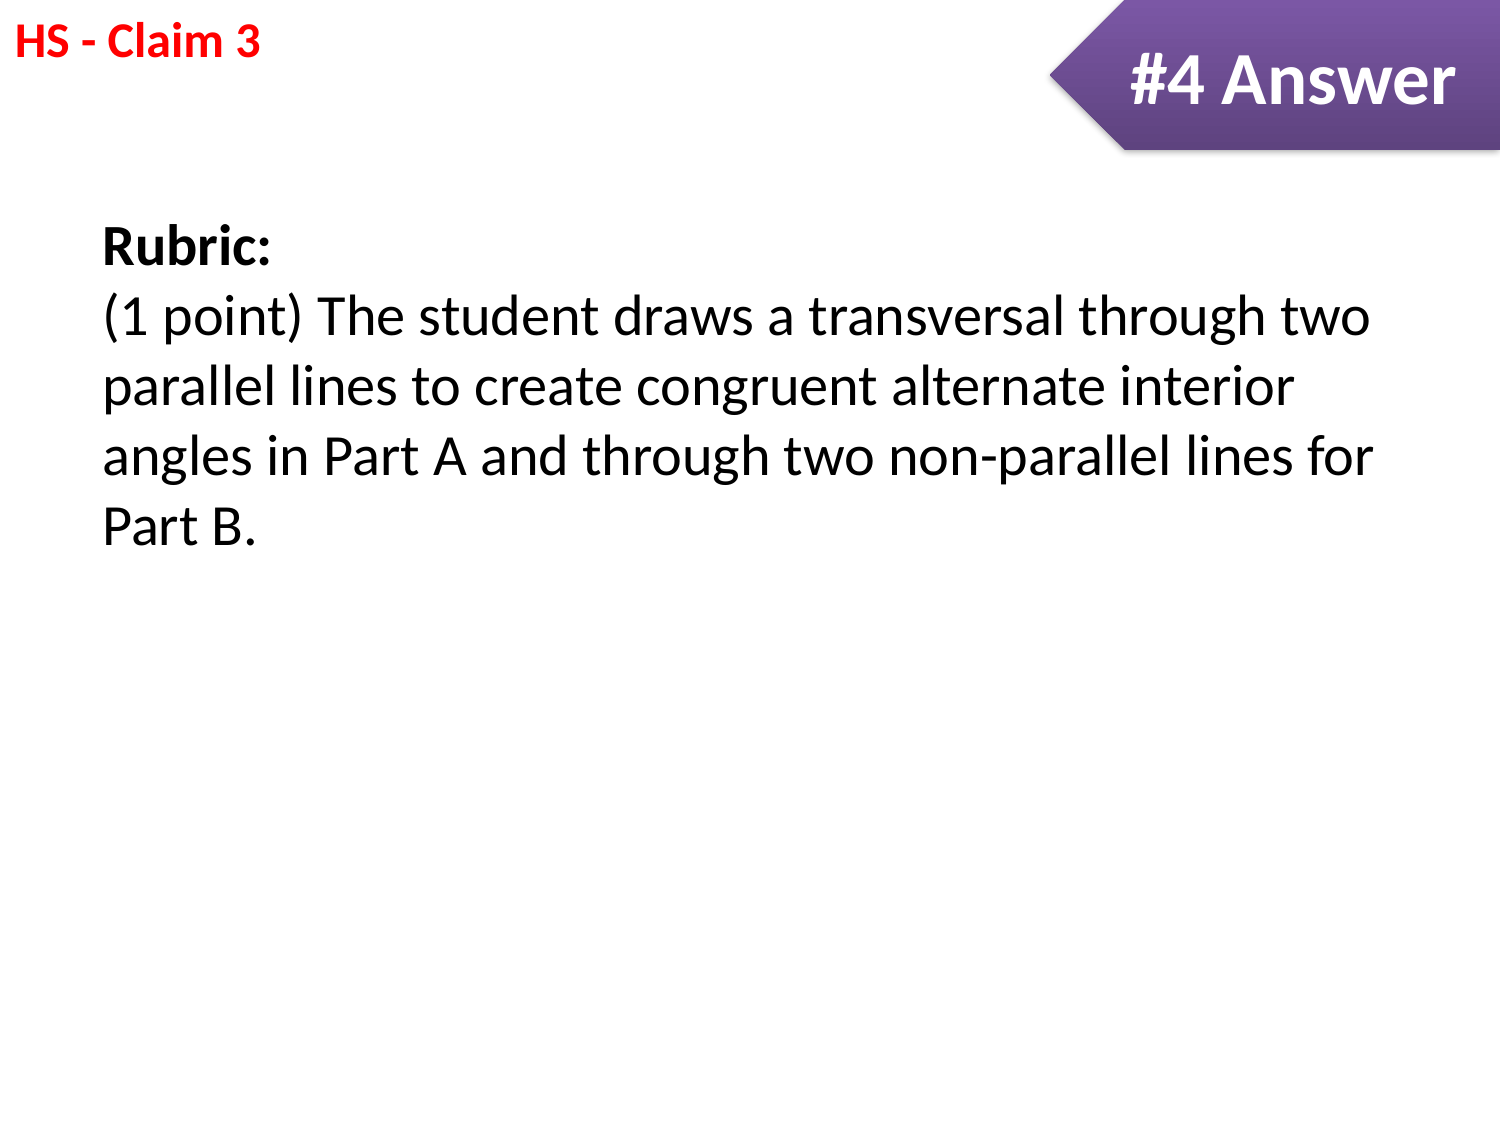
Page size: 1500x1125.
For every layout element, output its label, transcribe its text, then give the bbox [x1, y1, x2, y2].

text_box #4 Answer [1049, 0, 1500, 150]
text_box Rubric: (1 point) The student draws a transversal through two parallel lines to create congruent alternate interior angles in Part A and through two non-parallel lines for Part B. [87, 200, 1413, 565]
